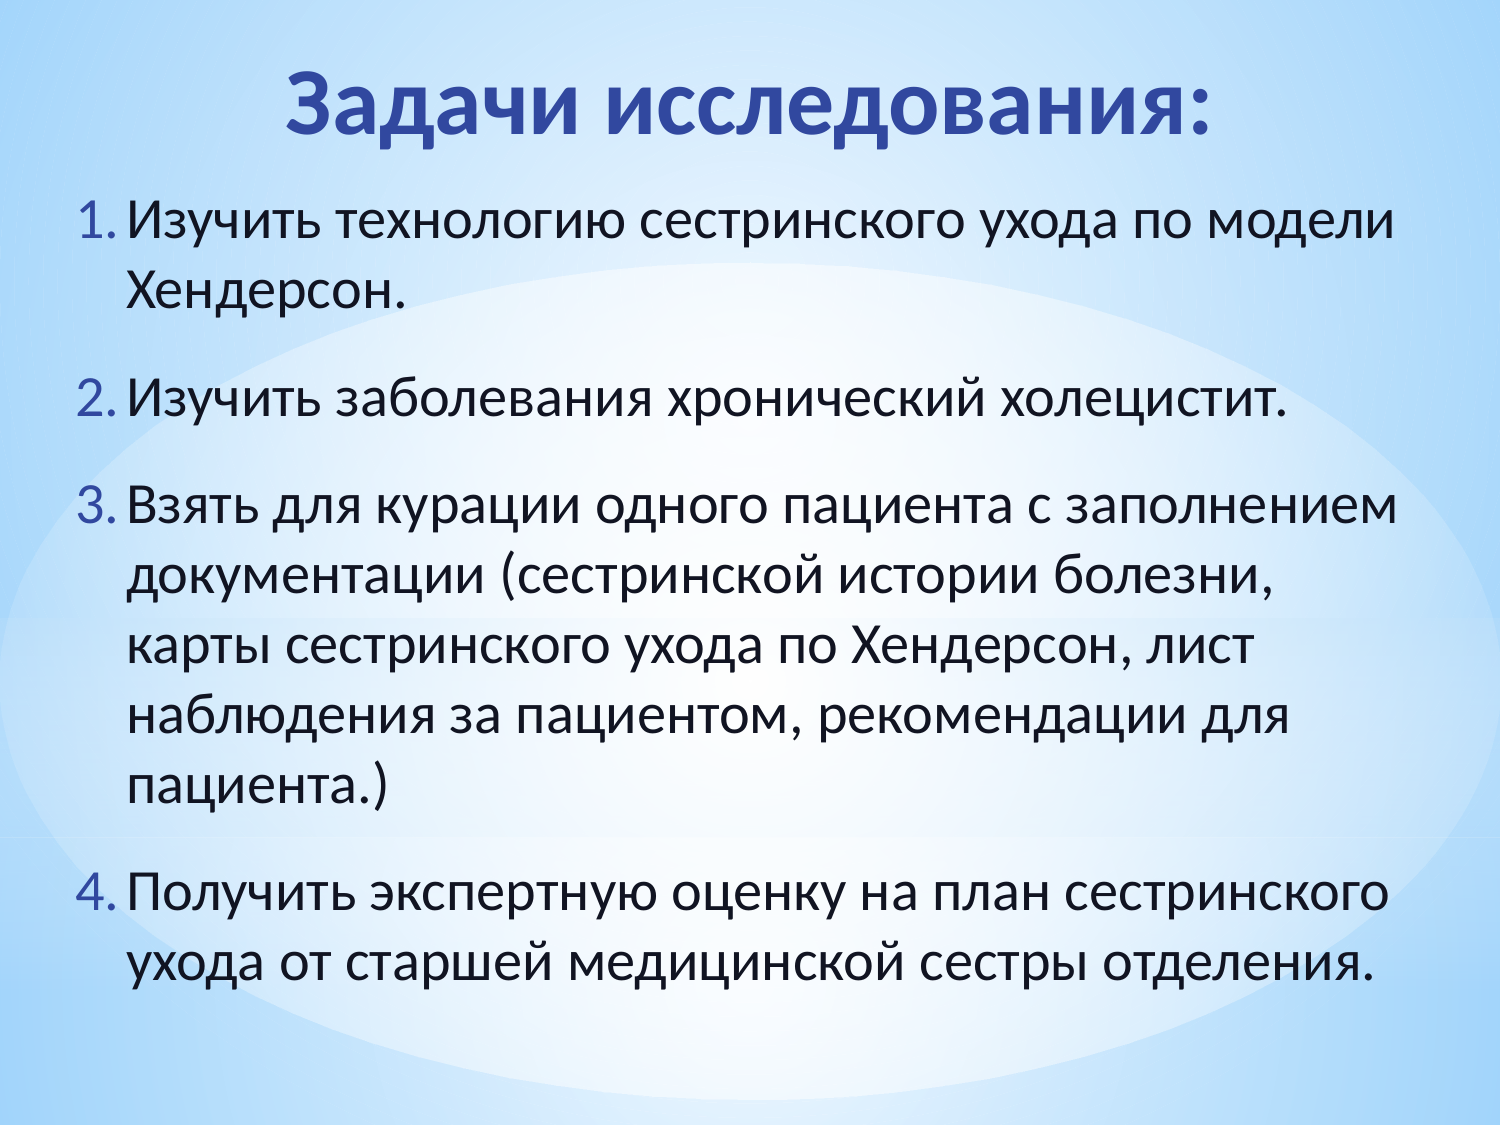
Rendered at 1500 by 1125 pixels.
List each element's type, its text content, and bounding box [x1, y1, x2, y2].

title Задачи исследования: [53, 30, 1447, 149]
list Изучить технологию сестринского ухода по модели Хендерсон. Изучить заболевания хронический холецистит. Взять для курации одного пациента с заполнением документации (сестринской истории болезни, карты сестринского ухода по Хендерсон, лист наблюдения за пациентом, рекомендации для пациента.) Получить экспертную оценку на план сестринского ухода от старшей медицинской сестры отделения. [53, 172, 1447, 1047]
